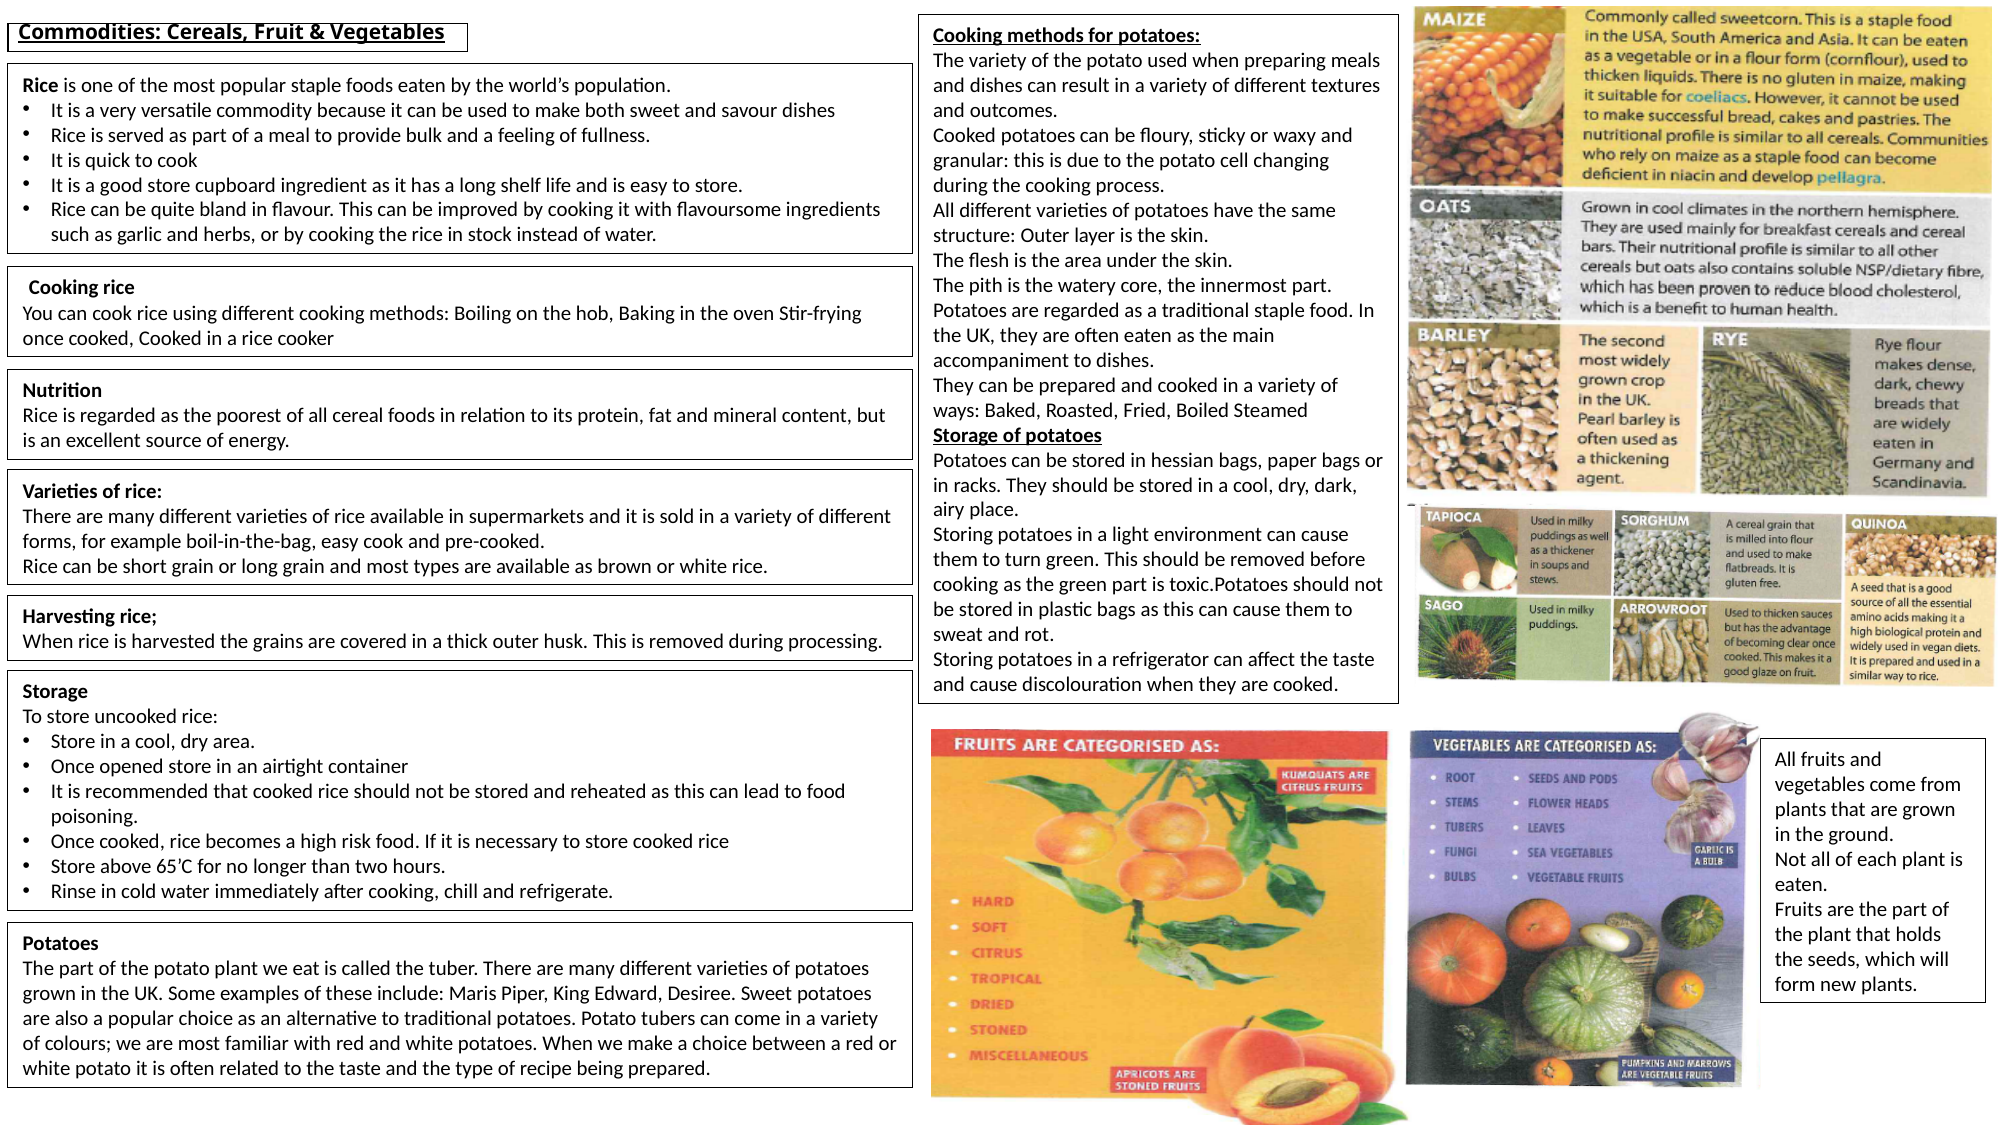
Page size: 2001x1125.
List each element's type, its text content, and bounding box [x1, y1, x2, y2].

text_box Harvesting rice; When rice is harvested the grains are covered in a thick outer husk. This is removed during processing. [7, 595, 913, 661]
text_box Storage To store uncooked rice: Store in a cool, dry area. Once opened store in an airtight container It is recommended that cooked rice should not be stored and reheated as this can lead to food poisoning. Once cooked, rice becomes a high risk food. If it is necessary to store cooked rice Store above 65’C for no longer than two hours. Rinse in cold water immediately after cooking, chill and refrigerate. [7, 670, 913, 911]
text_box Rice is one of the most popular staple foods eaten by the world’s population. It is a very versatile commodity because it can be used to make both sweet and savour dishes Rice is served as part of a meal to provide bulk and a feeling of fullness. It is quick to cook It is a good store cupboard ingredient as it has a long shelf life and is easy to store. Rice can be quite bland in flavour. This can be improved by cooking it with flavoursome ingredients such as garlic and herbs, or by cooking the rice in stock instead of water. [7, 63, 913, 254]
text_box Nutrition Rice is regarded as the poorest of all cereal foods in relation to its protein, fat and mineral content, but is an excellent source of energy. [7, 369, 913, 460]
text_box All fruits and vegetables come from plants that are grown in the ground. Not all of each plant is eaten. Fruits are the part of the plant that holds the seeds, which will form new plants. [1761, 738, 1986, 1003]
text_box Cooking methods for potatoes: The variety of the potato used when preparing meals and dishes can result in a variety of different textures and outcomes. Cooked potatoes can be floury, sticky or waxy and granular: this is due to the potato cell changing during the cooking process. All different varieties of potatoes have the same structure: Outer layer is the skin. The flesh is the area under the skin. The pith is the watery core, the innermost part. Potatoes are regarded as a traditional staple food. In the UK, they are often eaten as the main accompaniment to dishes. They can be prepared and cooked in a variety of ways: Baked, Roasted, Fried, Boiled Steamed Storage of potatoes Potatoes can be stored in hessian bags, paper bags or in racks. They should be stored in a cool, dry, dark, airy place. Storing potatoes in a light environment can cause them to turn green. This should be removed before cooking as the green part is toxic.Potatoes should not be stored in plastic bags as this can cause them to sweat and rot. Storing potatoes in a refrigerator can affect the taste and cause discolouration when they are cooked. [918, 14, 1399, 704]
text_box Commodities: Cereals, Fruit & Vegetables [7, 23, 468, 52]
text_box Varieties of rice: There are many different varieties of rice available in supermarkets and it is sold in a variety of different forms, for example boil-in-the-bag, easy cook and pre-cooked. Rice can be short grain or long grain and most types are available as brown or white rice. [7, 469, 913, 585]
text_box Potatoes The part of the potato plant we eat is called the tuber. There are many different varieties of potatoes grown in the UK. Some examples of these include: Maris Piper, King Edward, Desiree. Sweet potatoes are also a popular choice as an alternative to traditional potatoes. Potato tubers can come in a variety of colours; we are most familiar with red and white potatoes. When we make a choice between a red or white potato it is often related to the taste and the type of recipe being prepared. [7, 922, 913, 1088]
picture [1406, 6, 2000, 687]
text_box Cooking rice You can cook rice using different cooking methods: Boiling on the hob, Baking in the oven Stir-frying once cooked, Cooked in a rice cooker [7, 266, 913, 357]
picture [931, 710, 1761, 1125]
